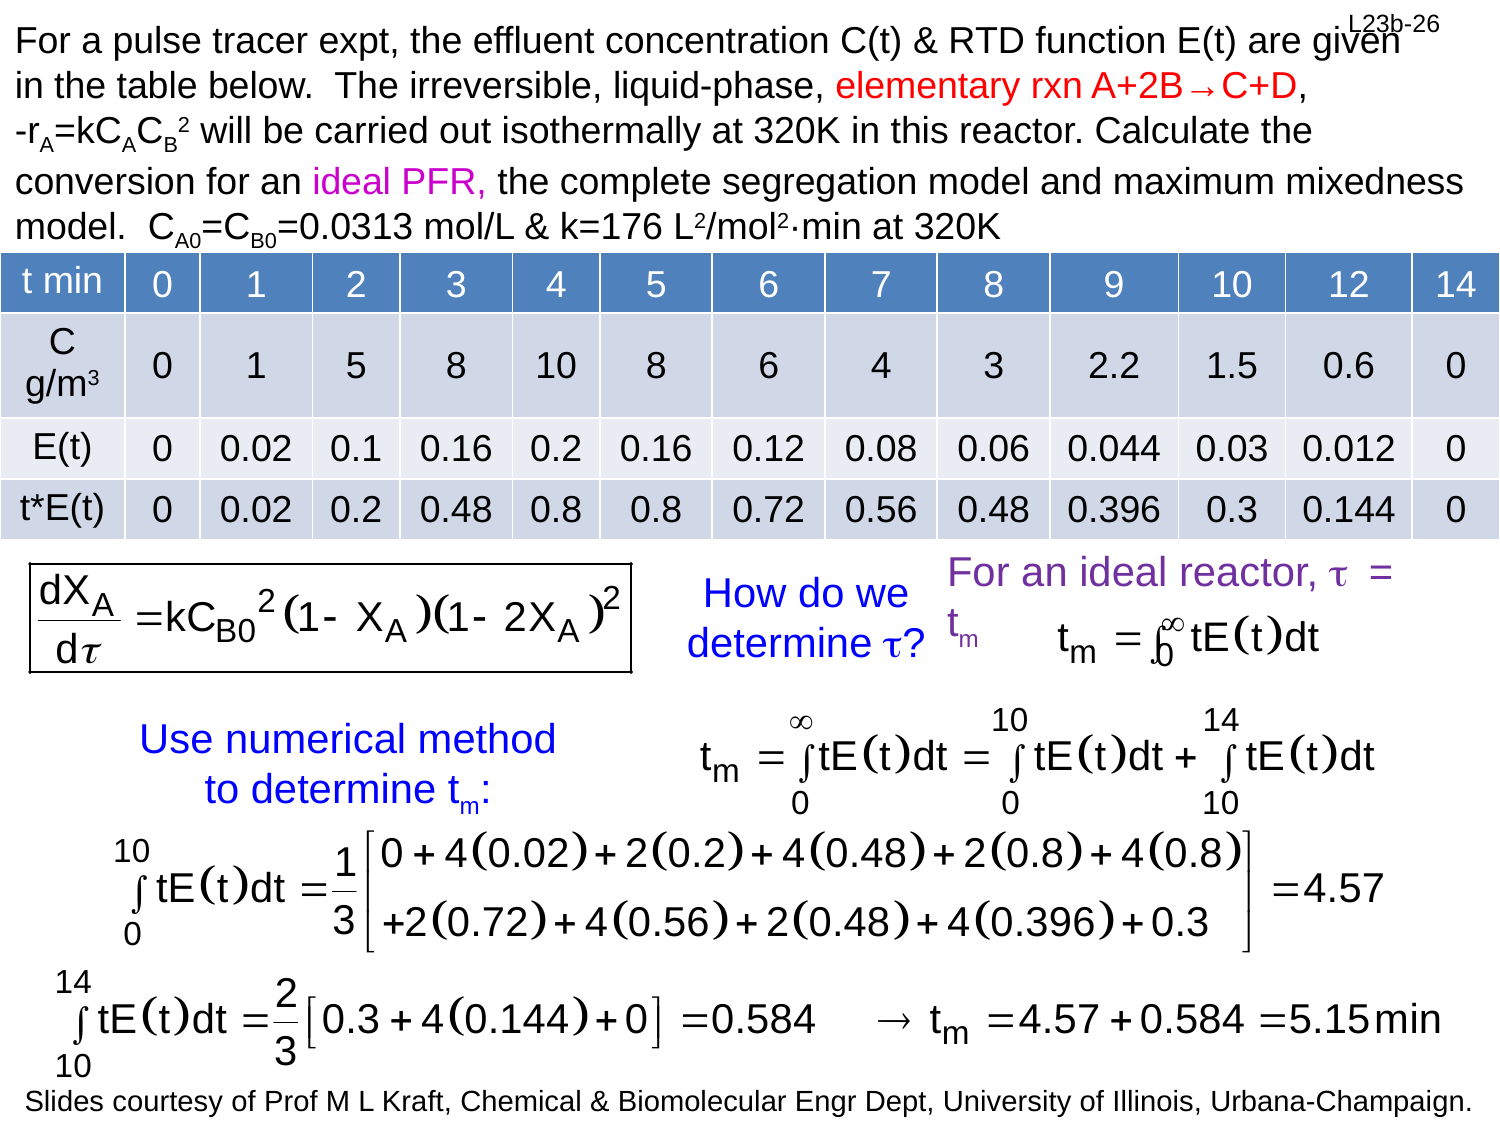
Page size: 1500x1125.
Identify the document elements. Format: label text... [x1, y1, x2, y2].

table_cell 0 [1413, 419, 1499, 478]
table_cell 0 [126, 314, 199, 417]
table_cell 0.1 [313, 419, 399, 478]
table_cell 10 [513, 314, 599, 417]
table_cell 0 [126, 480, 199, 539]
table_cell 0.2 [313, 480, 399, 539]
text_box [696, 699, 1380, 821]
table_cell 0.044 [1051, 419, 1178, 478]
table_header 9 [1051, 253, 1178, 312]
table_cell 0.012 [1286, 419, 1411, 478]
table_cell 0.8 [601, 480, 711, 539]
table_cell 1 [201, 314, 312, 417]
table_cell 0.144 [1286, 480, 1411, 539]
table_cell 1.5 [1179, 314, 1285, 417]
table_cell 0.48 [938, 480, 1049, 539]
table_cell 0.396 [1051, 480, 1178, 539]
table_cell 6 [713, 314, 824, 417]
table_cell 0.6 [1286, 314, 1411, 417]
table_header t min [1, 253, 124, 312]
table_header 3 [401, 253, 512, 312]
table_cell 4 [826, 314, 936, 417]
table_cell 8 [601, 314, 711, 417]
table_cell 5 [313, 314, 399, 417]
table_cell 0.72 [713, 480, 824, 539]
table_cell C g/m3 [1, 314, 124, 417]
table_cell t*E(t) [1, 480, 124, 539]
text_box For a pulse tracer expt, the effluent concentration C(t) & RTD function E(t) are given in the table below. The irreversible, liquid-phase, elementary rxn A+2B→C+D, -rA=kCACB2 will be carried out isothermally at 320K in this reactor. Calculate the conversion for an ideal PFR, the complete segregation model and maximum mixedness model. CA0=CB0=0.0313 mol/L & k=176 L2/mol2·min at 320K [0, 8, 1488, 251]
table_cell 0.02 [201, 480, 312, 539]
table_cell 3 [938, 314, 1049, 417]
table_header 6 [713, 253, 824, 312]
table_cell 0.56 [826, 480, 936, 539]
table_cell 0.16 [601, 419, 711, 478]
table_cell 2.2 [1051, 314, 1178, 417]
table_cell 0 [1413, 314, 1499, 417]
table_header 4 [513, 253, 599, 312]
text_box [1053, 601, 1324, 673]
table_header 8 [938, 253, 1049, 312]
table_cell 0.06 [938, 419, 1049, 478]
table_header 7 [826, 253, 936, 312]
table_header 12 [1286, 253, 1411, 312]
table_cell 0 [126, 419, 199, 478]
table_cell 0 [1413, 480, 1499, 539]
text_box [112, 824, 1388, 959]
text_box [24, 557, 638, 680]
table_cell 0.2 [513, 419, 599, 478]
table_cell E(t) [1, 419, 124, 478]
table_cell 0.48 [401, 480, 512, 539]
table_cell 0.16 [401, 419, 512, 478]
table_header 2 [313, 253, 399, 312]
table_cell 0.08 [826, 419, 936, 478]
table_cell 0.03 [1179, 419, 1285, 478]
text_box Use numerical method to determine tm: [120, 704, 576, 823]
table_header 5 [601, 253, 711, 312]
table_cell 0.3 [1179, 480, 1285, 539]
table_header 1 [201, 253, 312, 312]
table_header 0 [126, 253, 199, 312]
text_box How do we determine t? [662, 558, 950, 674]
table_cell 0.8 [513, 480, 599, 539]
text_box For an ideal reactor, t = tm [932, 541, 1445, 660]
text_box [53, 962, 821, 1084]
table_cell 0.12 [713, 419, 824, 478]
table_header 14 [1413, 253, 1499, 312]
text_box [874, 995, 1446, 1051]
table_header 10 [1179, 253, 1285, 312]
table_cell 8 [401, 314, 512, 417]
table_cell 0.02 [201, 419, 312, 478]
